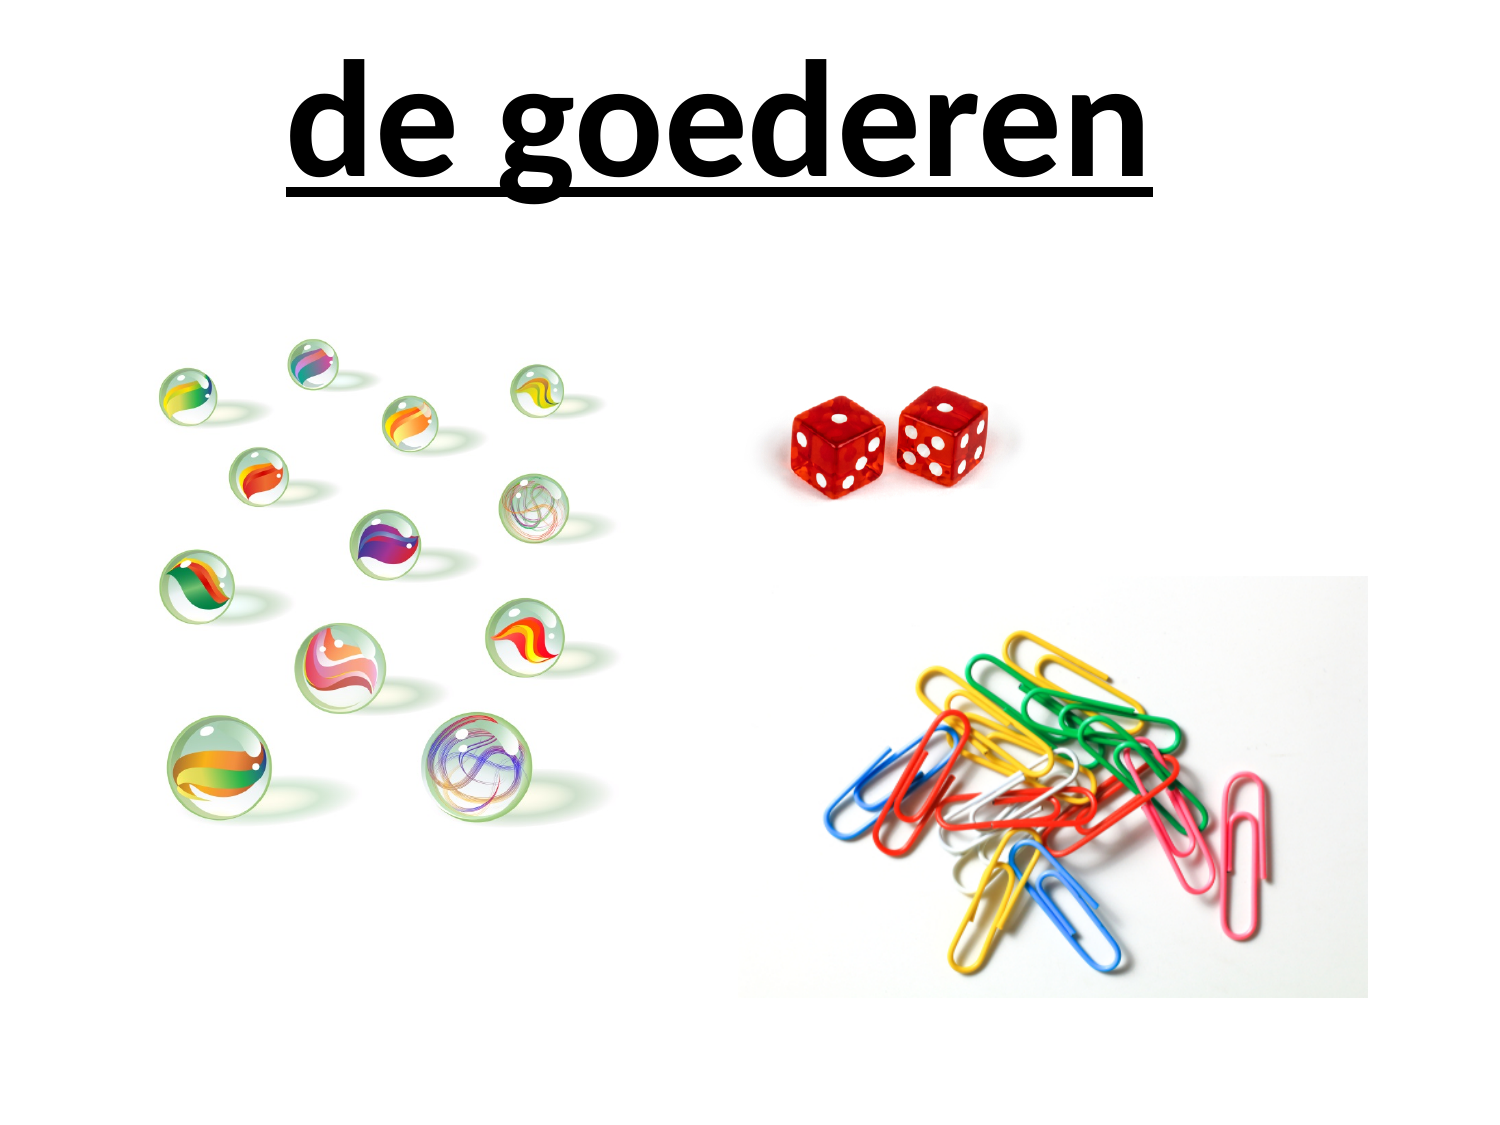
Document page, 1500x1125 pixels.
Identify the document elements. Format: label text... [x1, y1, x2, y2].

picture [99, 314, 633, 878]
text_box de goederen [0, 2, 1468, 217]
picture [690, 314, 1369, 998]
